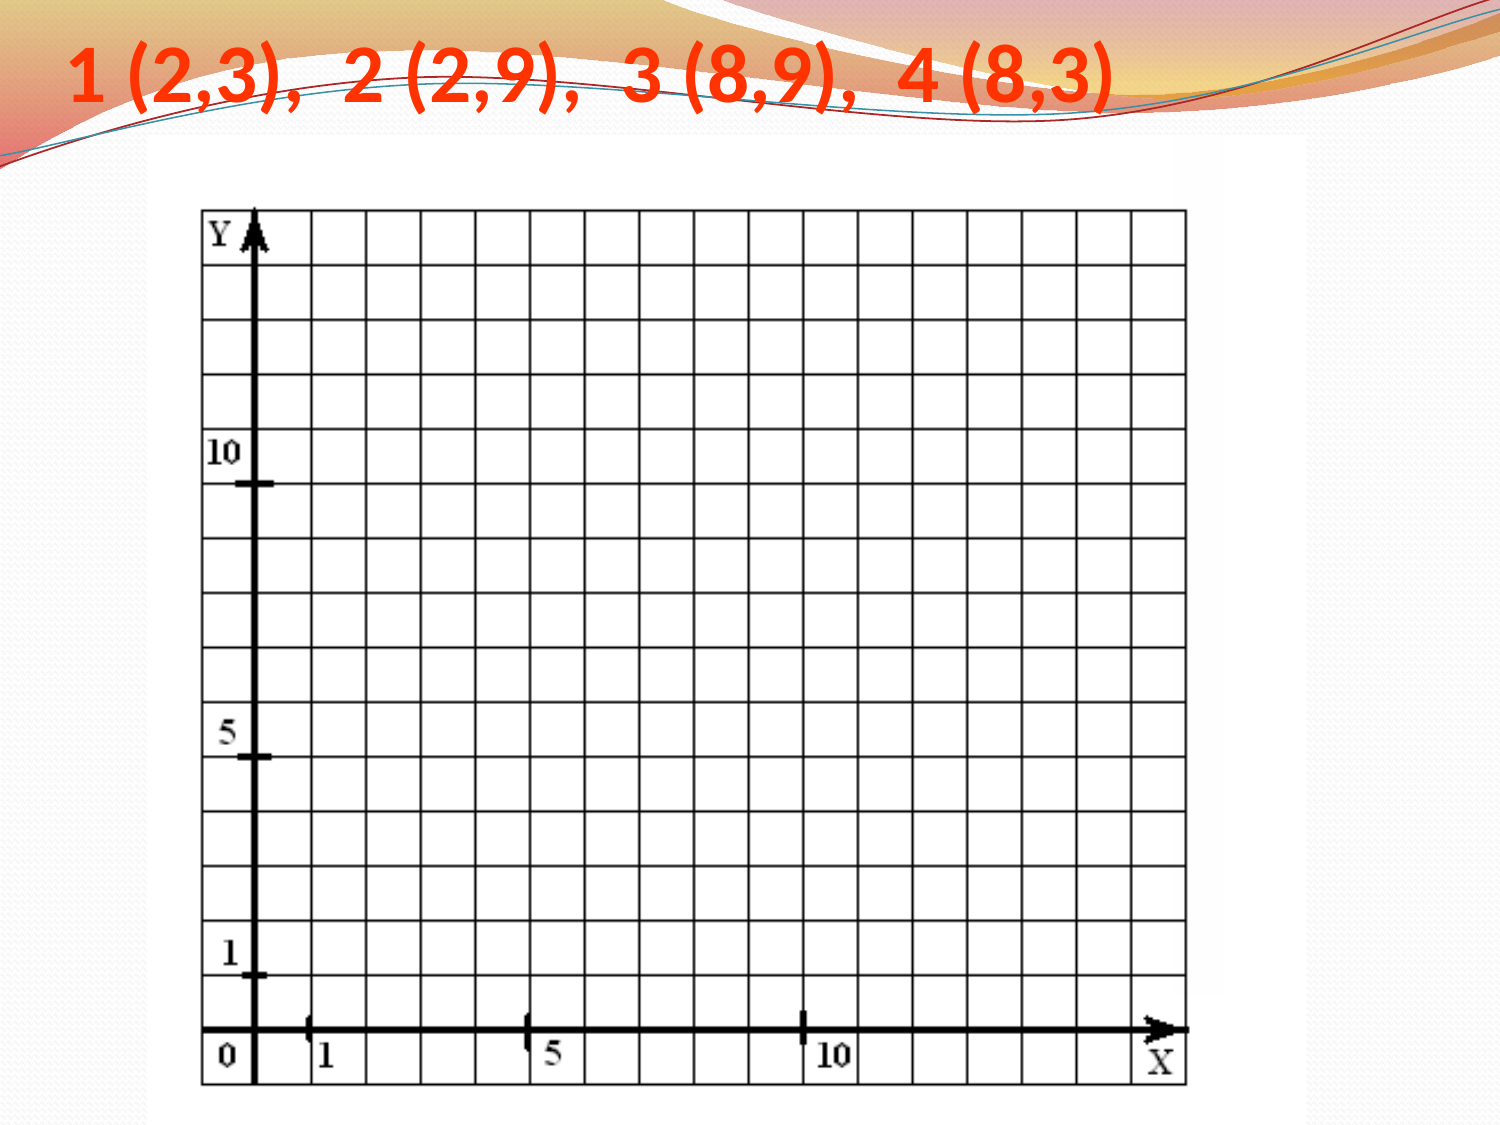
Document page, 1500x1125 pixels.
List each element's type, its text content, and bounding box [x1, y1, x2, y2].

picture [147, 135, 1306, 1125]
title 1 (2,3), 2 (2,9), 3 (8,9), 4 (8,3) [64, 0, 1415, 119]
